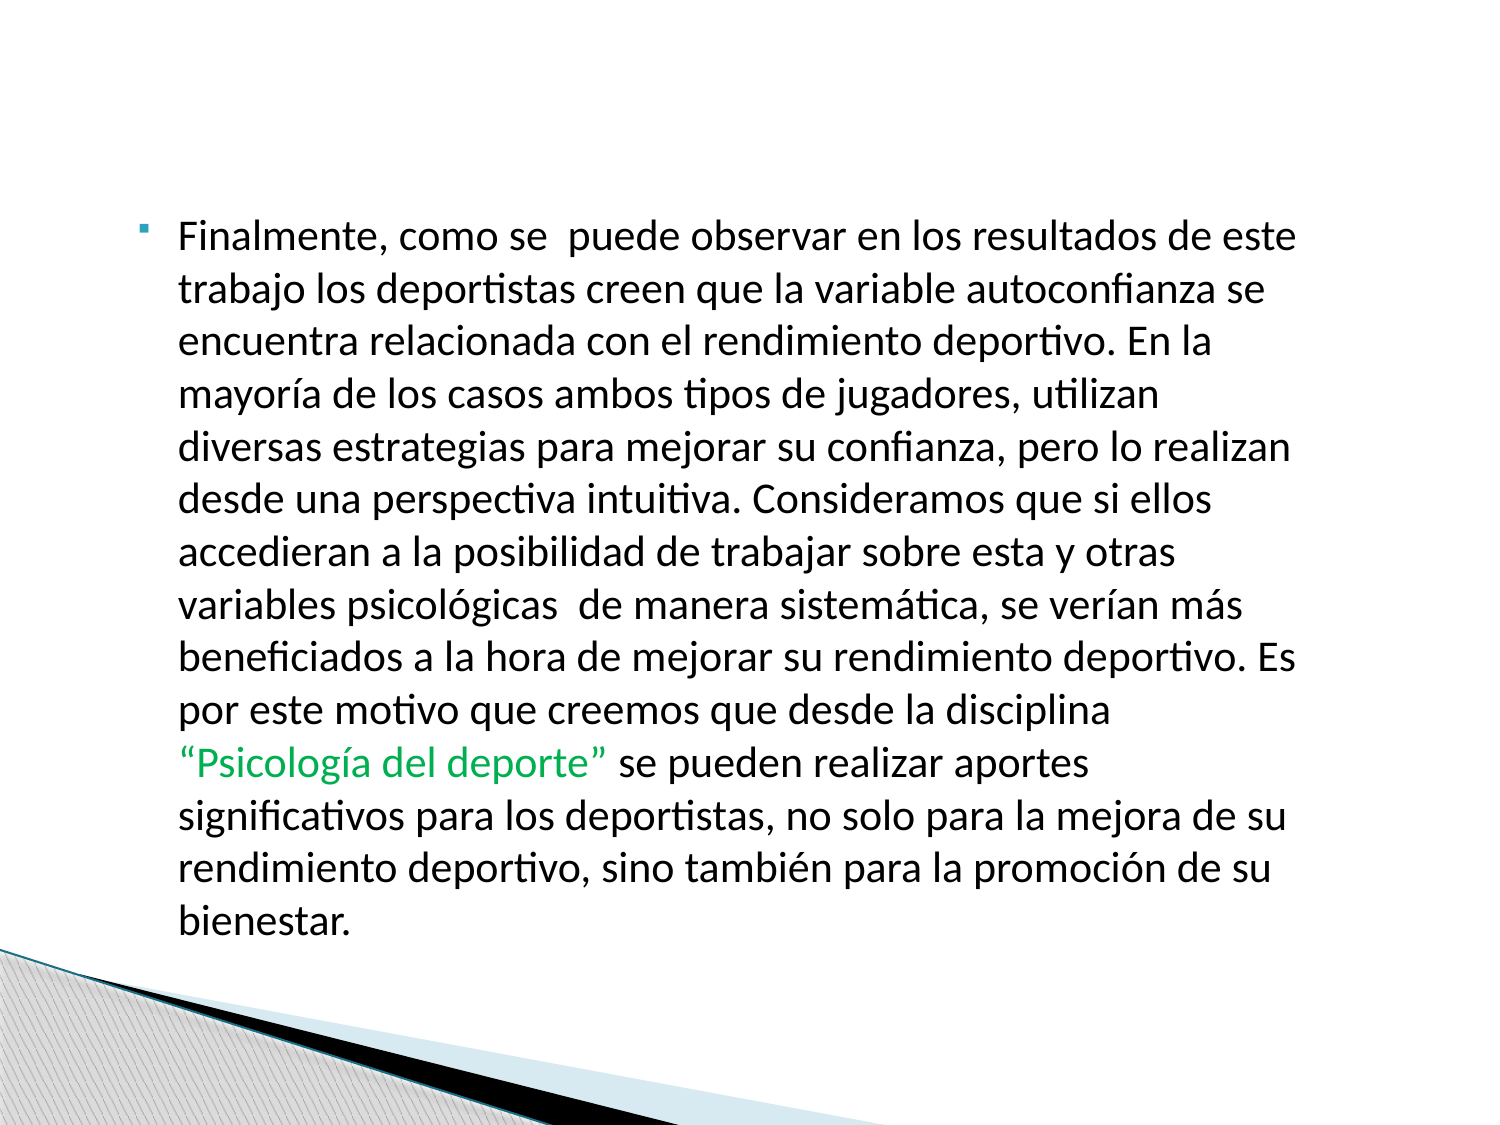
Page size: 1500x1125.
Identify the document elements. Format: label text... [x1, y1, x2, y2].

list Finalmente, como se puede observar en los resultados de este trabajo los deportistas creen que la variable autoconfianza se encuentra relacionada con el rendimiento deportivo. En la mayoría de los casos ambos tipos de jugadores, utilizan diversas estrategias para mejorar su confianza, pero lo realizan desde una perspectiva intuitiva. Consideramos que si ellos accedieran a la posibilidad de trabajar sobre esta y otras variables psicológicas de manera sistemática, se verían más beneficiados a la hora de mejorar su rendimiento deportivo. Es por este motivo que creemos que desde la disciplina “Psicología del deporte” se pueden realizar aportes significativos para los deportistas, no solo para la mejora de su rendimiento deportivo, sino también para la promoción de su bienestar. [105, 199, 1331, 957]
